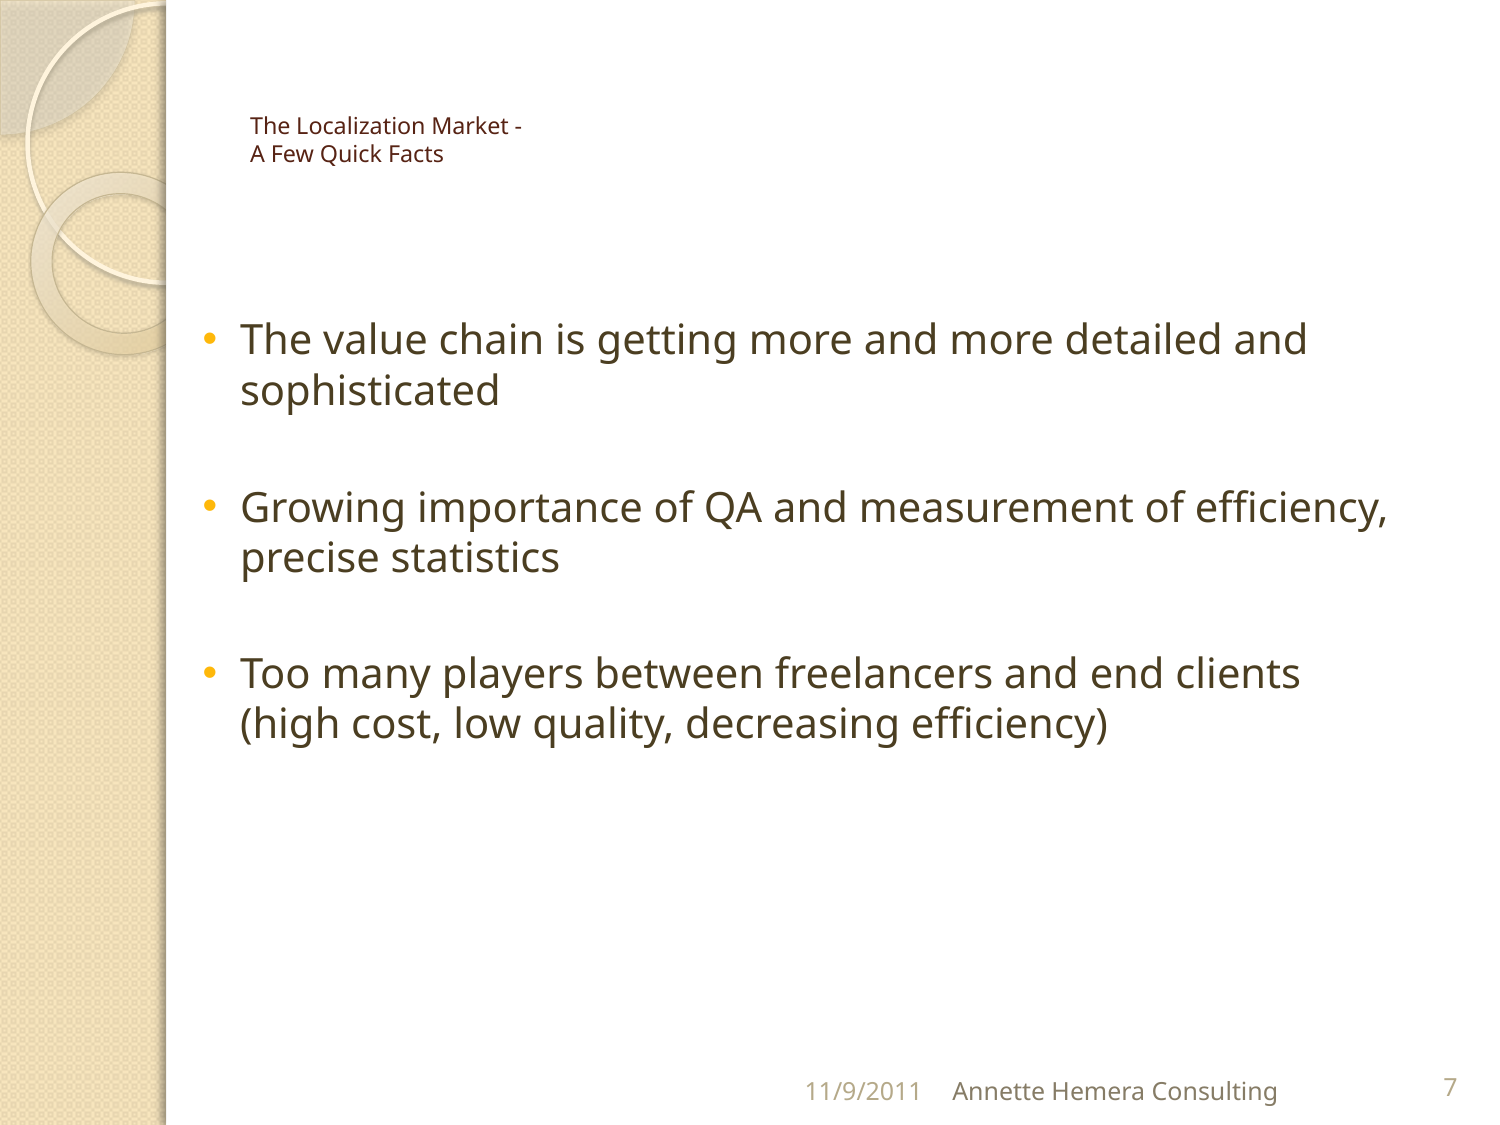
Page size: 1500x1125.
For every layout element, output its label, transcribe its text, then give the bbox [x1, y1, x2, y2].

footer Annette Hemera Consulting [937, 1034, 1413, 1113]
list The value chain is getting more and more detailed and sophisticated Growing importance of QA and measurement of efficiency, precise statistics Too many players between freelancers and end clients (high cost, low quality, decreasing efficiency) [187, 237, 1418, 1026]
title The Localization Market - A Few Quick Facts [235, 45, 1466, 233]
slide_number 7 [1413, 1034, 1488, 1113]
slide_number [587, 1034, 937, 1113]
